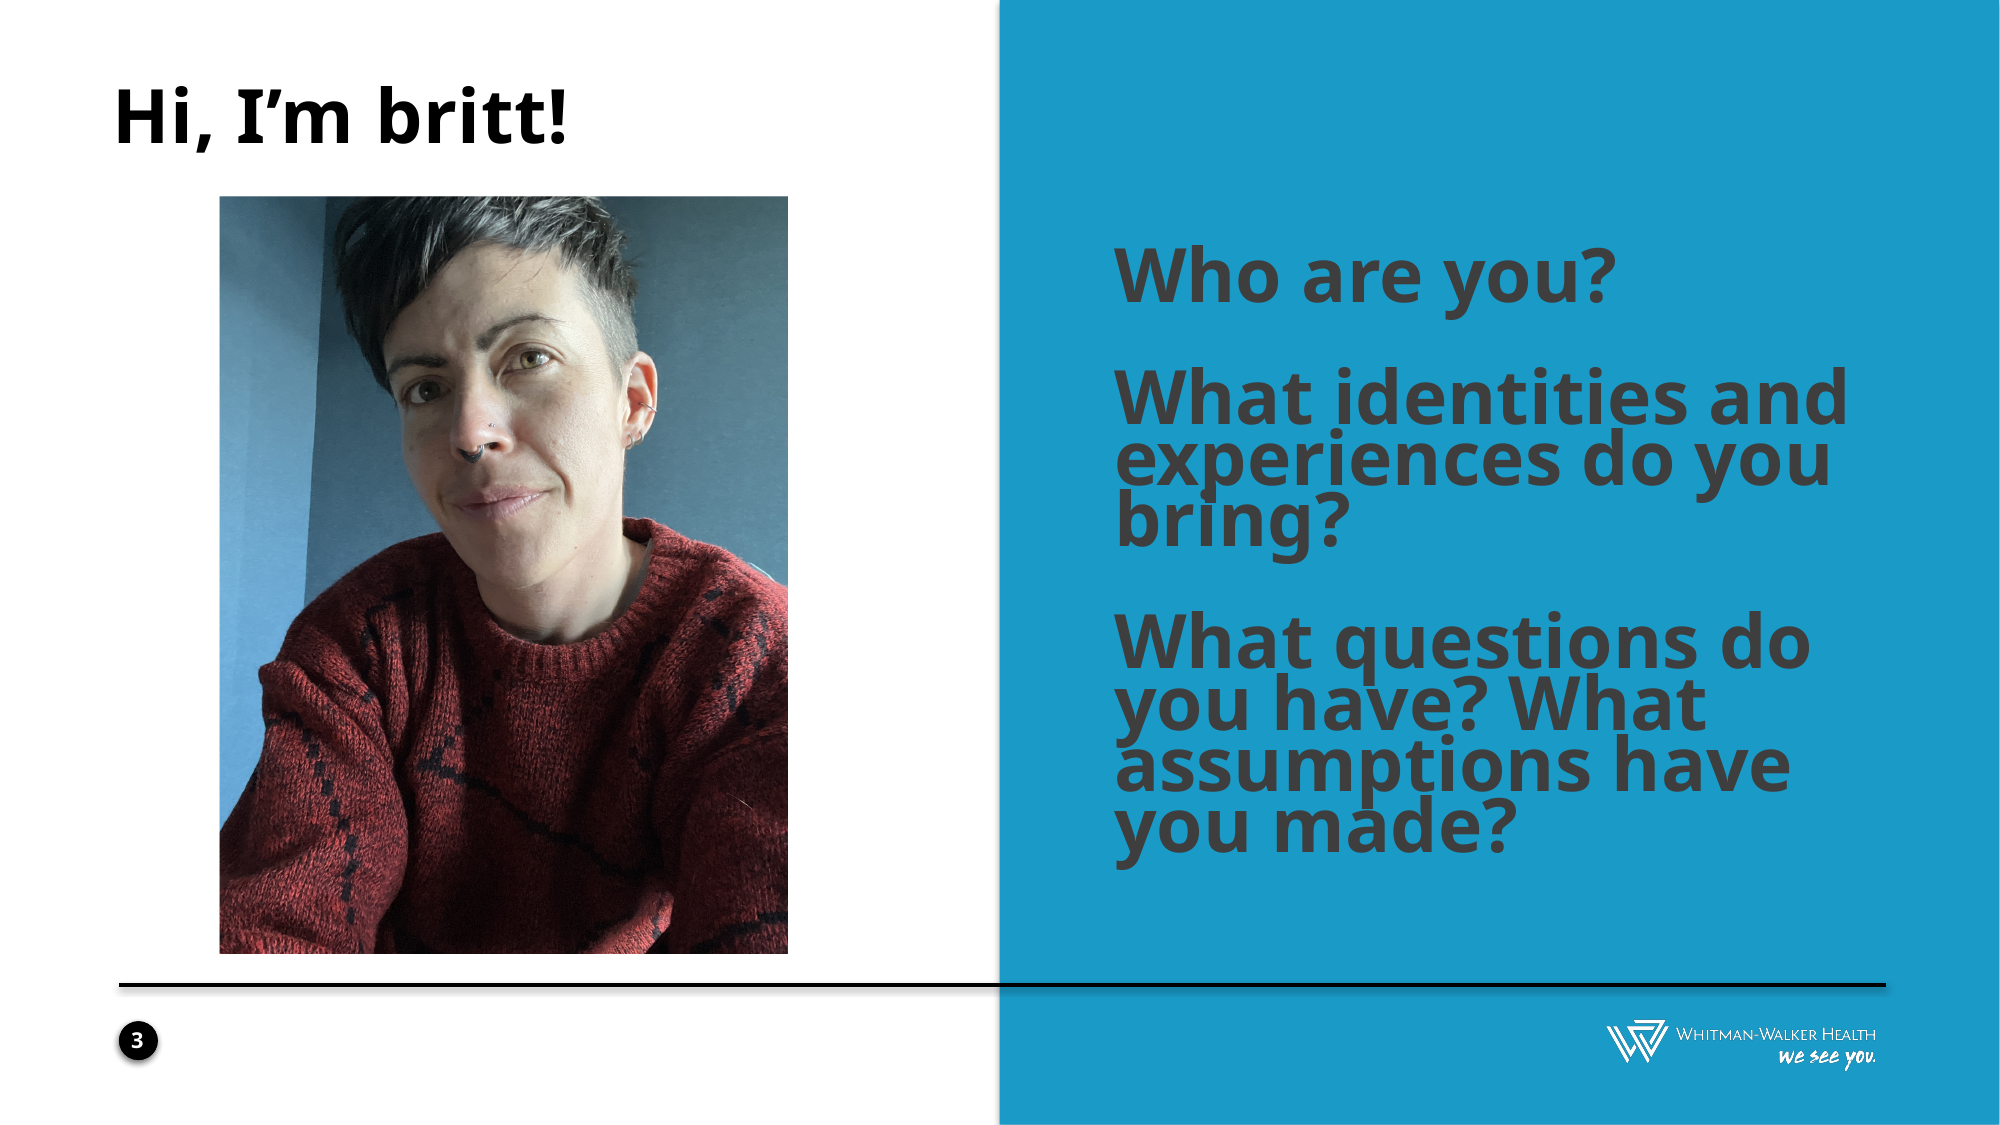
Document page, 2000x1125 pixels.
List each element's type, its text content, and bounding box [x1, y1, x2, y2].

picture [1596, 1011, 1892, 1073]
list Hi, I’m britt! [112, 53, 895, 228]
picture [124, 197, 883, 953]
list Who are you? What identities and experiences do you bring? What questions do you have? What assumptions have you made? [1079, 256, 1942, 869]
